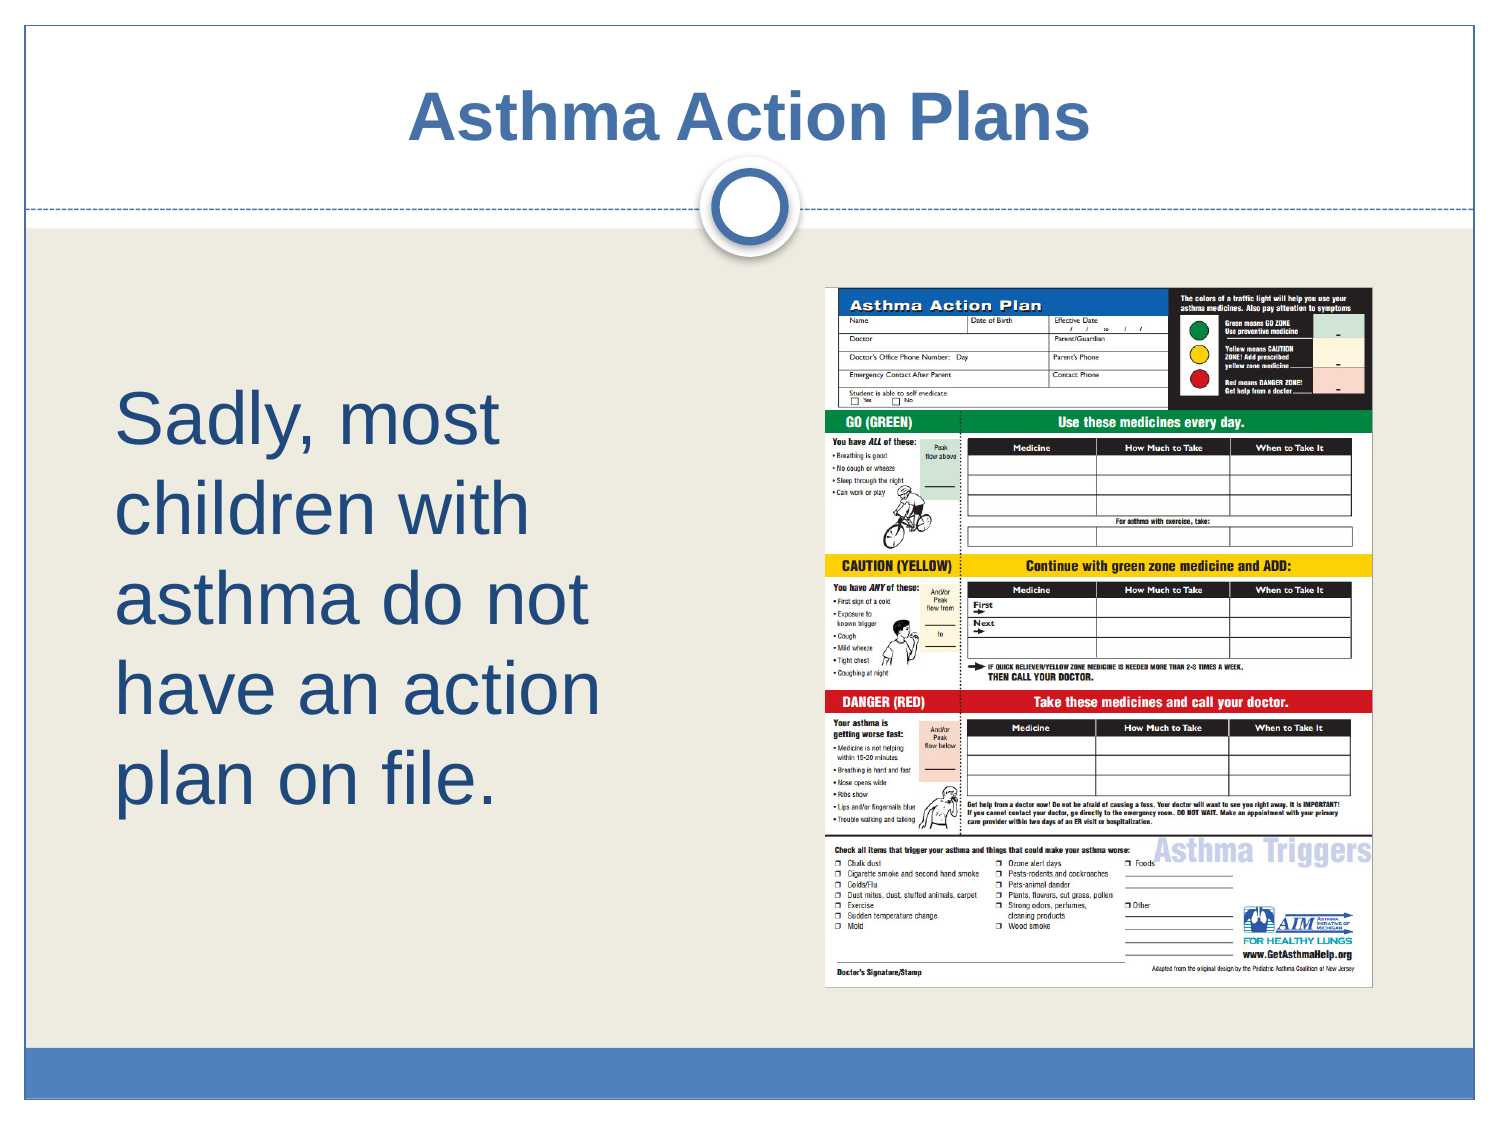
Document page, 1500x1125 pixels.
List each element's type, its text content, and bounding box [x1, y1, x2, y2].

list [824, 287, 1373, 988]
title Asthma Action Plans [50, 37, 1450, 162]
text_box Sadly, most children with asthma do not have an action plan on file. [99, 362, 713, 828]
